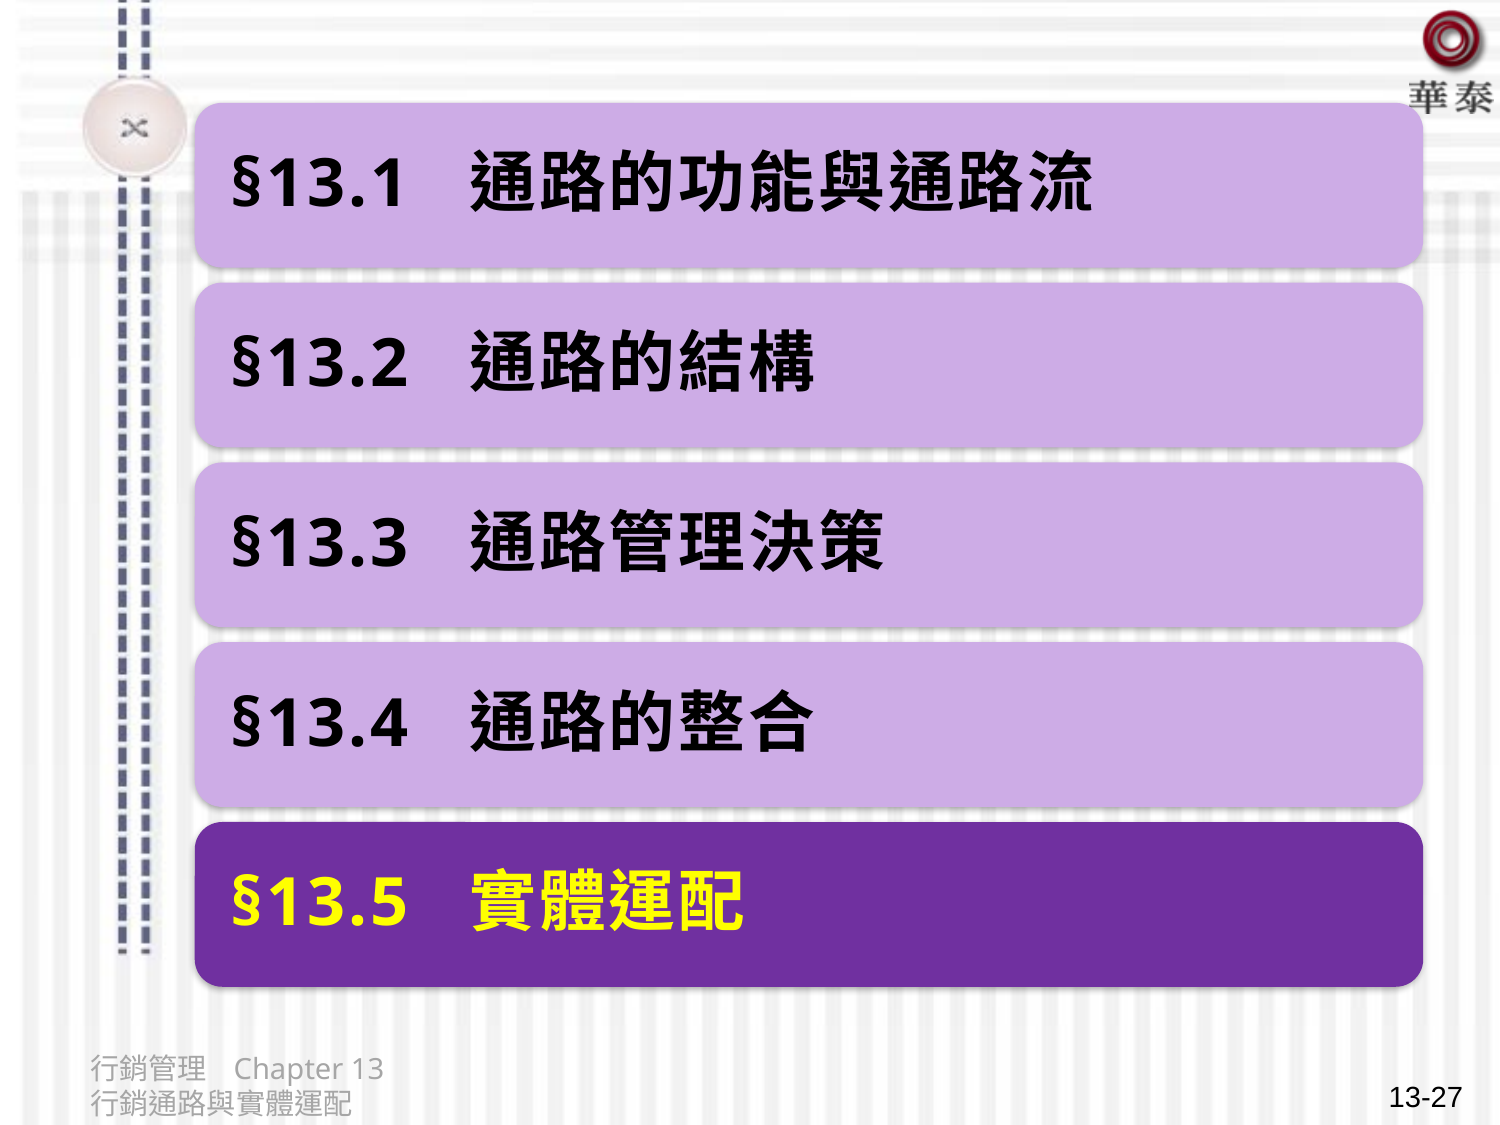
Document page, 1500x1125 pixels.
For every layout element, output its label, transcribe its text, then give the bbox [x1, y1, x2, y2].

slide_number 行銷管理 Chapter 13 行銷通路與實體運配 [75, 1042, 443, 1103]
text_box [194, 89, 1424, 1000]
slide_number 13-27 [1128, 1070, 1479, 1115]
picture [0, 0, 1500, 1125]
